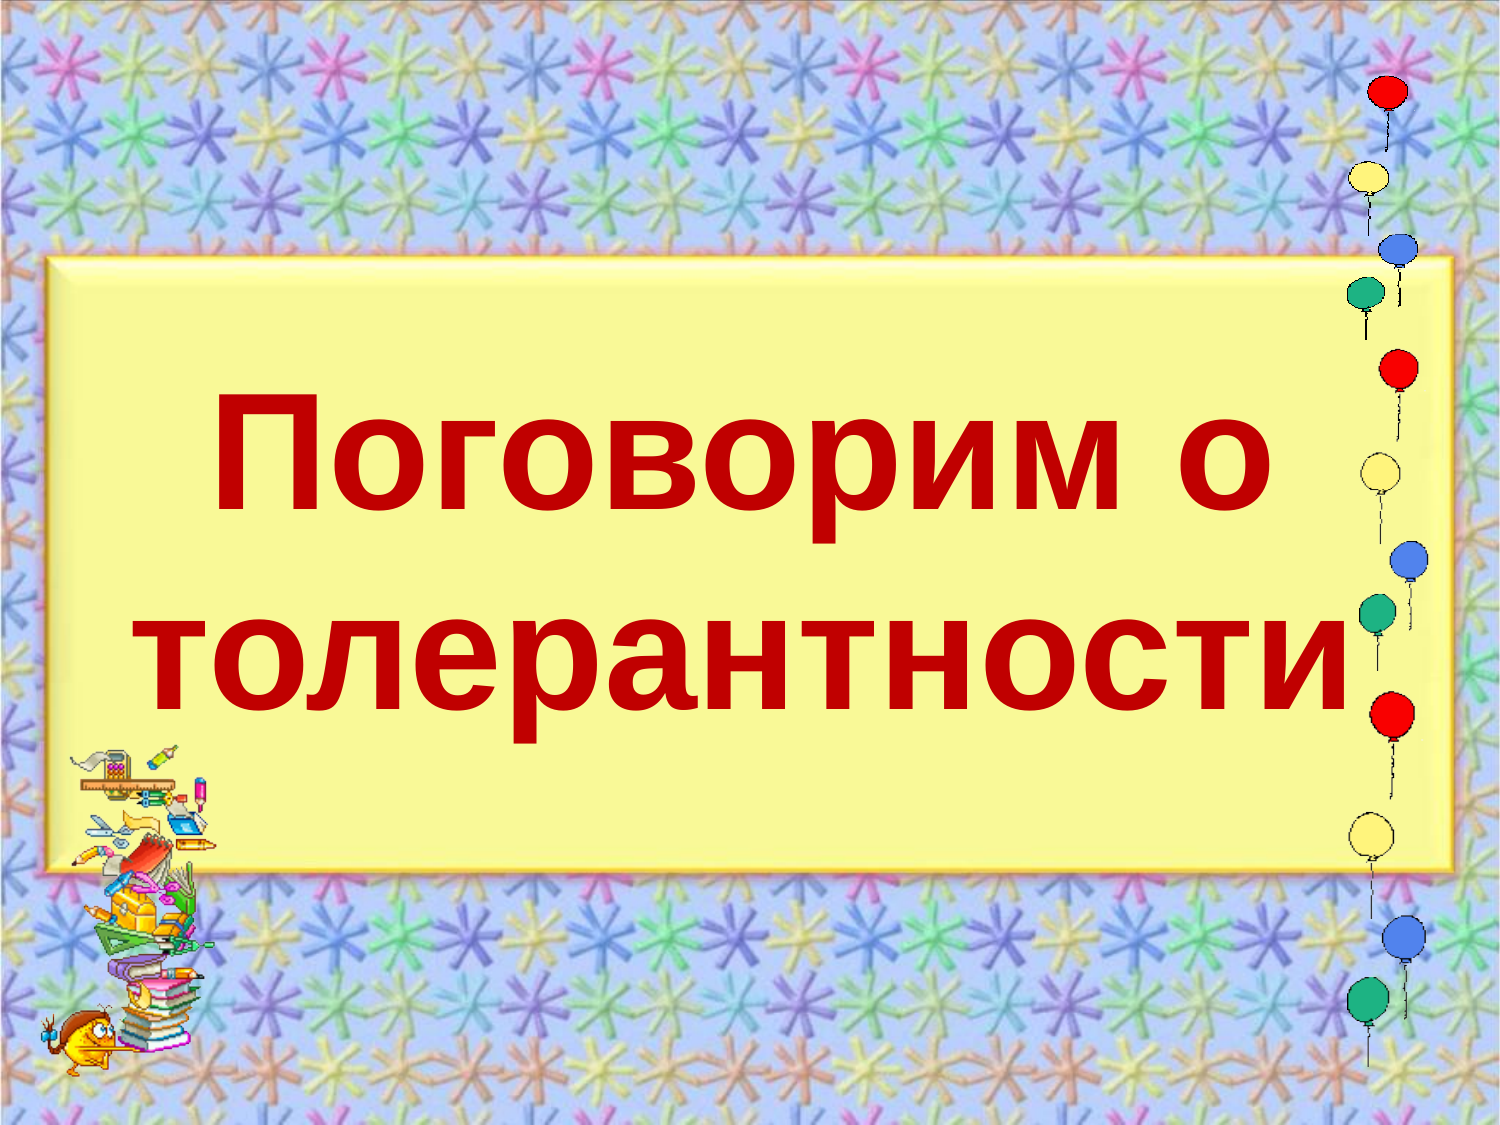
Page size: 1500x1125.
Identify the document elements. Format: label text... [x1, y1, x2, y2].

picture [0, 0, 1500, 1125]
title Поговорим о толерантности [105, 421, 1354, 664]
